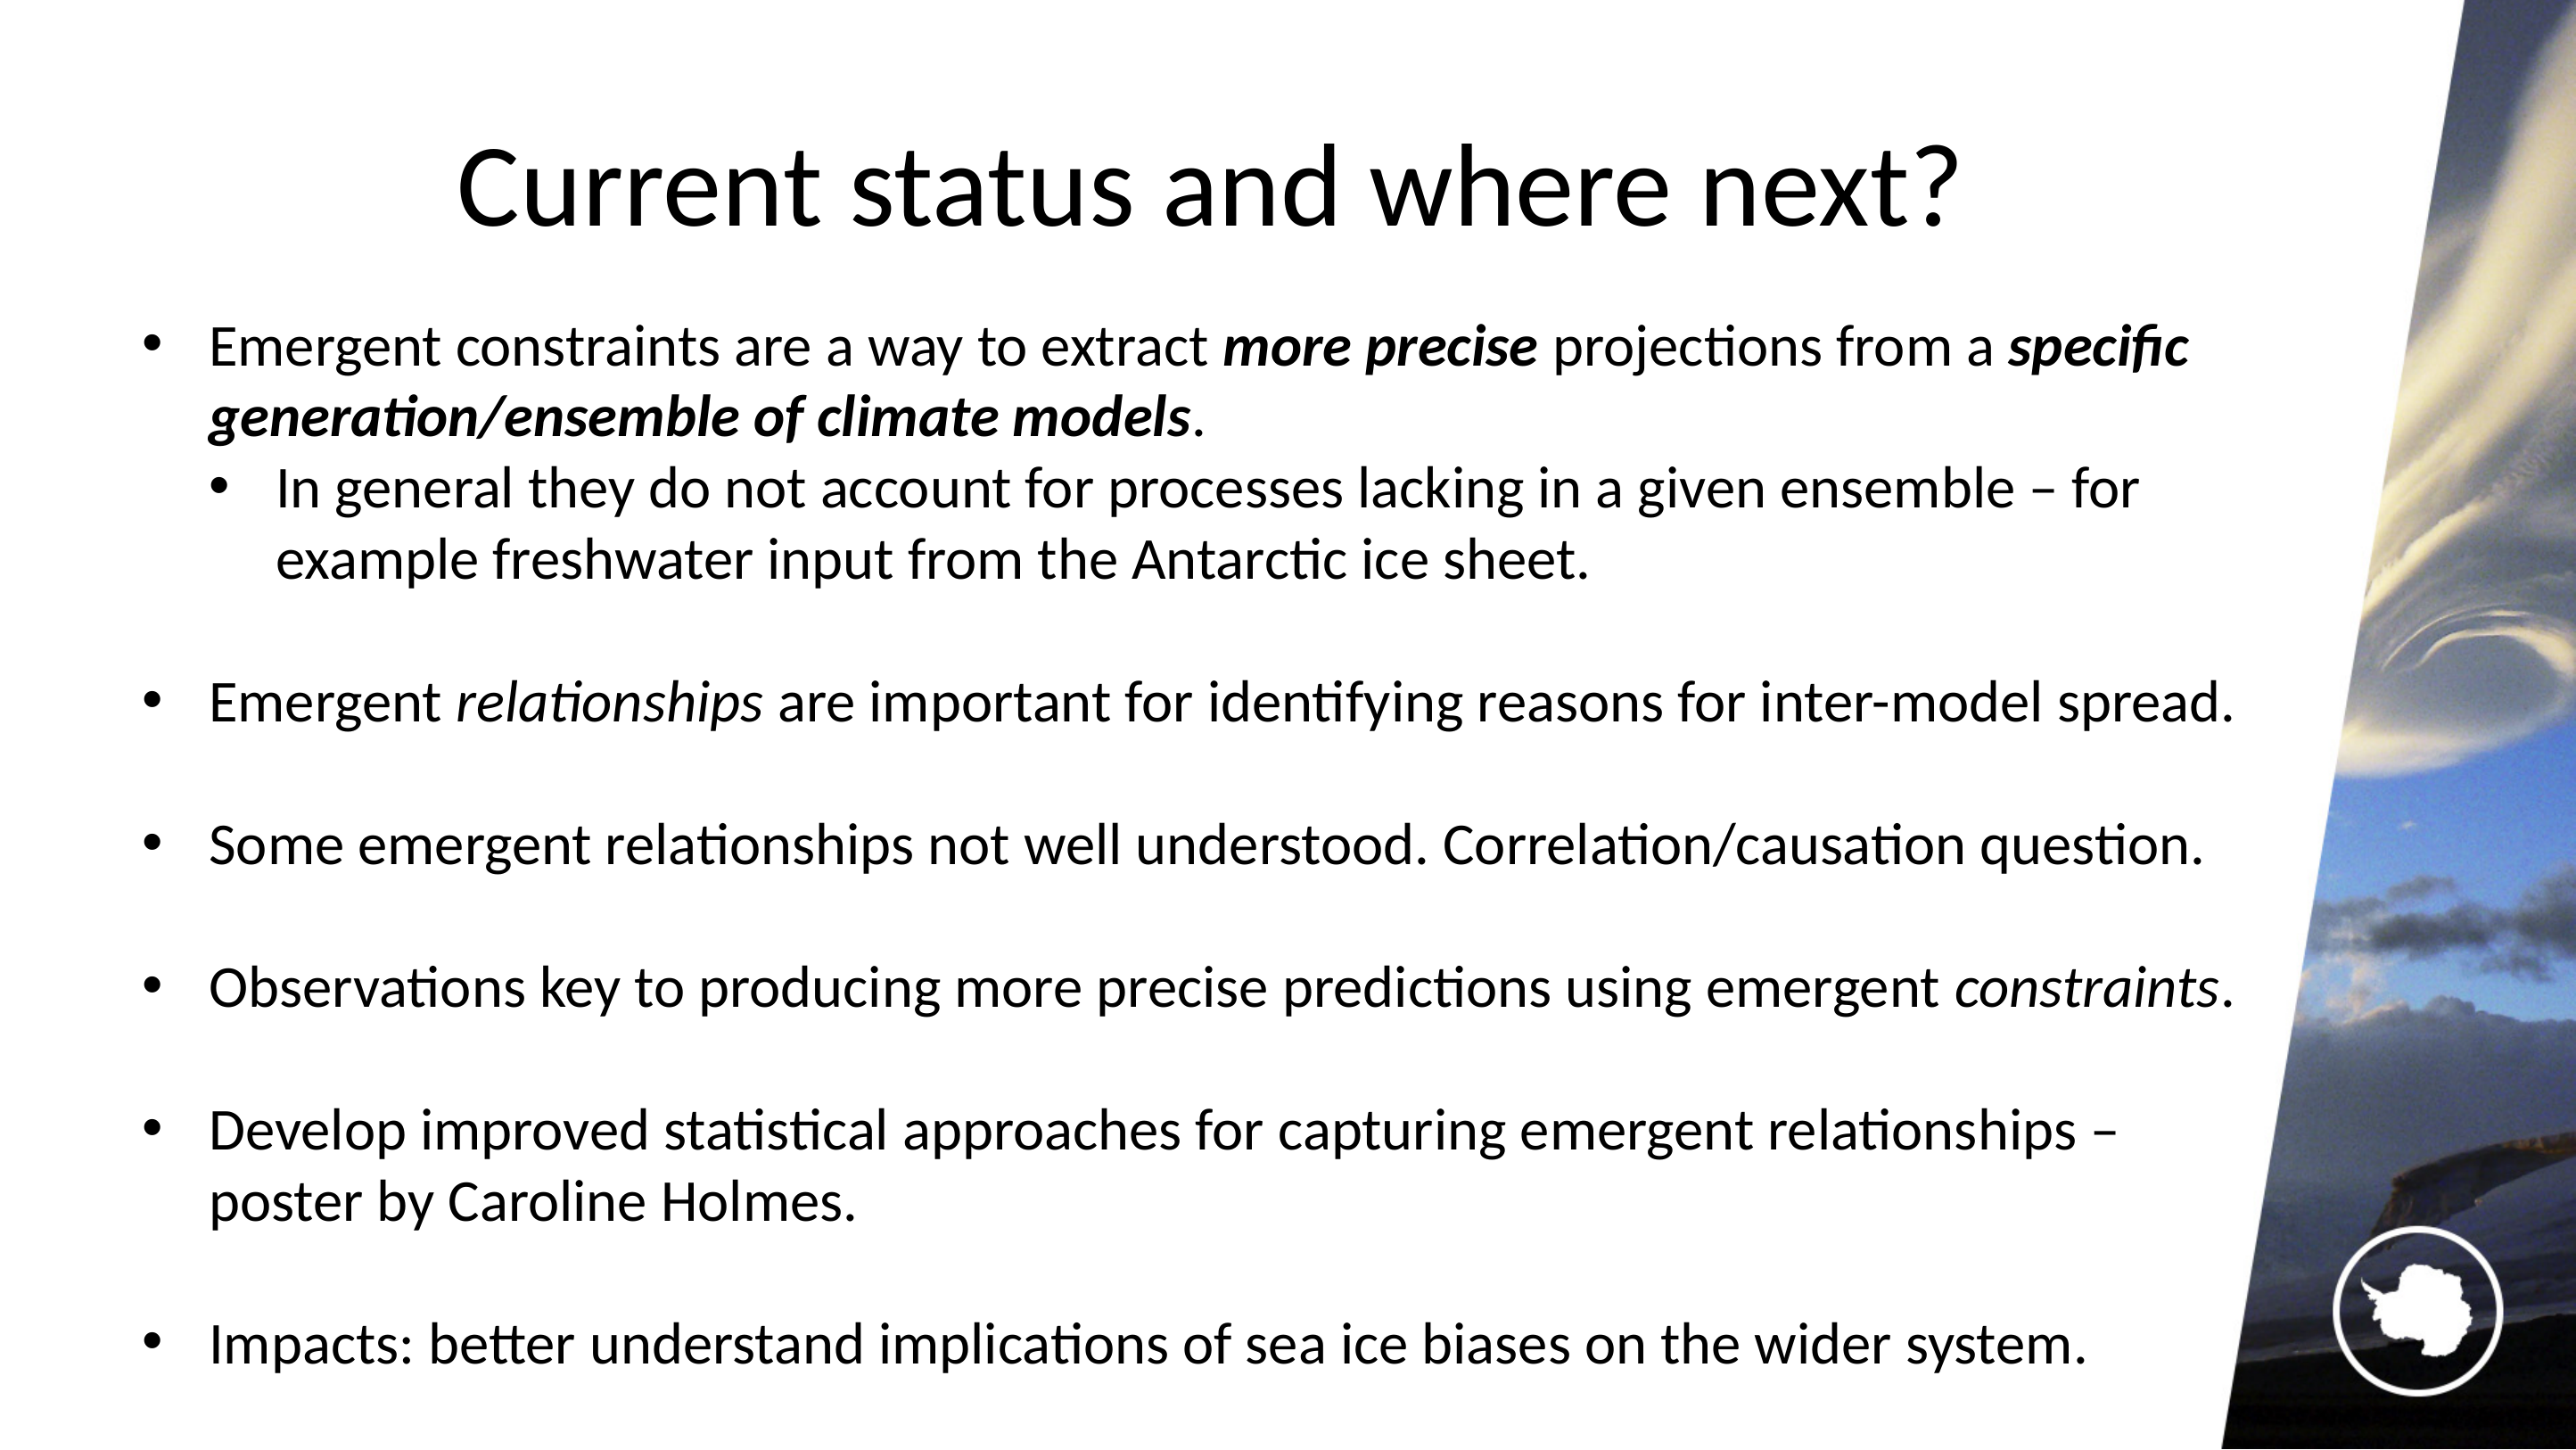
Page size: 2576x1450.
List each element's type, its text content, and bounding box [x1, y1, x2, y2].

text_box Emergent constraints are a way to extract more precise projections from a specific generation/ensemble of climate models. In general they do not account for processes lacking in a given ensemble – for example freshwater input from the Antarctic ice sheet. Emergent relationships are important for identifying reasons for inter-model spread. Some emergent relationships not well understood. Correlation/causation question. Observations key to producing more precise predictions using emergent constraints. Develop improved statistical approaches for capturing emergent relationships – poster by Caroline Holmes. Impacts: better understand implications of sea ice biases on the wider system. [128, 299, 2295, 1382]
title Current status and where next? [128, 58, 2295, 299]
picture [0, 0, 2576, 1449]
